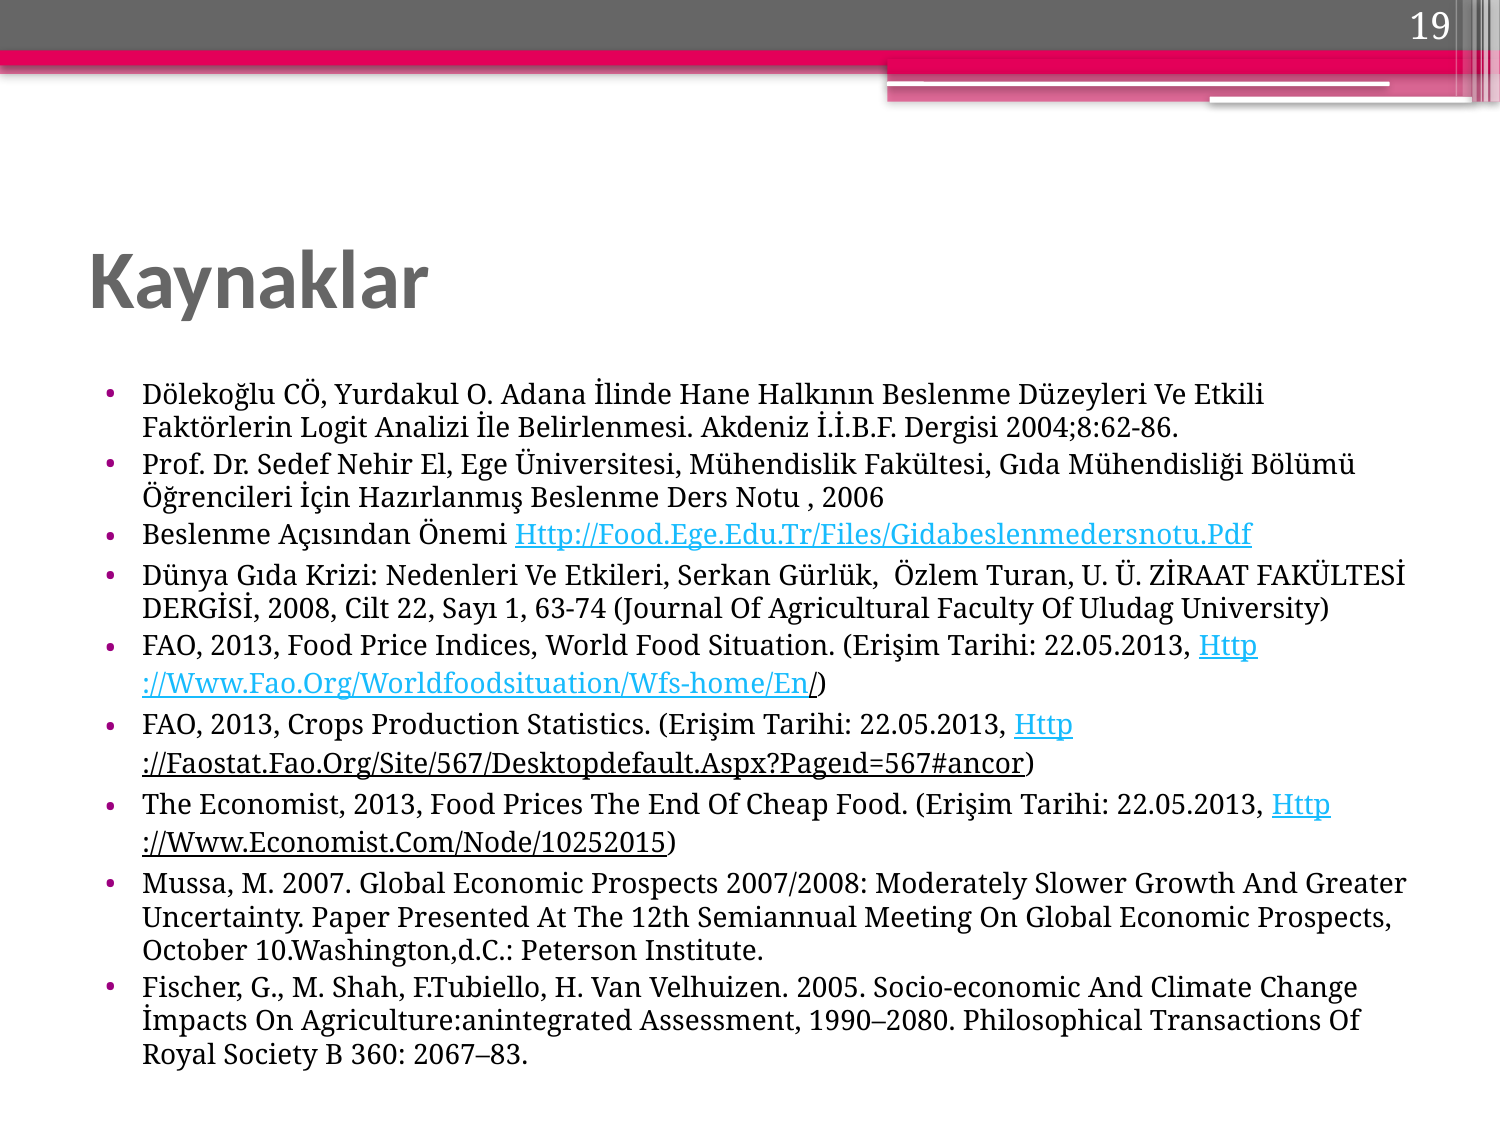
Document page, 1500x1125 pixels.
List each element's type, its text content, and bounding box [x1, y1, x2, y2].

slide_number 19 [1341, 0, 1466, 61]
title Kaynaklar [75, 187, 1425, 363]
list Dölekoğlu CÖ, Yurdakul O. Adana İlinde Hane Halkının Beslenme Düzeyleri Ve Etkili Faktörlerin Logit Analizi İle Belirlenmesi. Akdeniz İ.İ.B.F. Dergisi 2004;8:62-86. Prof. Dr. Sedef Nehir El, Ege Üniversitesi, Mühendislik Fakültesi, Gıda Mühendisliği Bölümü Öğrencileri İçin Hazırlanmış Beslenme Ders Notu , 2006 Beslenme Açısından Önemi Http://Food.Ege.Edu.Tr/Files/Gidabeslenmedersnotu.Pdf Dünya Gıda Krizi: Nedenleri Ve Etkileri, Serkan Gürlük, Özlem Turan, U. Ü. ZİRAAT FAKÜLTESİ DERGİSİ, 2008, Cilt 22, Sayı 1, 63-74 (Journal Of Agricultural Faculty Of Uludag University) FAO, 2013, Food Price Indices, World Food Situation. (Erişim Tarihi: 22.05.2013, Http://Www.Fao.Org/Worldfoodsituation/Wfs-home/En/) FAO, 2013, Crops Production Statistics. (Erişim Tarihi: 22.05.2013, Http://Faostat.Fao.Org/Site/567/Desktopdefault.Aspx?Pageıd=567#ancor) The Economist, 2013, Food Prices The End Of Cheap Food. (Erişim Tarihi: 22.05.2013, Http://Www.Economist.Com/Node/10252015) Mussa, M. 2007. Global Economic Prospects 2007/2008: Moderately Slower Growth And Greater Uncertainty. Paper Presented At The 12th Semiannual Meeting On Global Economic Prospects, October 10.Washington,d.C.: Peterson Institute. Fischer, G., M. Shah, F.Tubiello, H. Van Velhuizen. 2005. Socio-economic And Climate Change İmpacts On Agriculture:anintegrated Assessment, 1990–2080. Philosophical Transactions Of Royal Society B 360: 2067–83. [75, 368, 1425, 1079]
